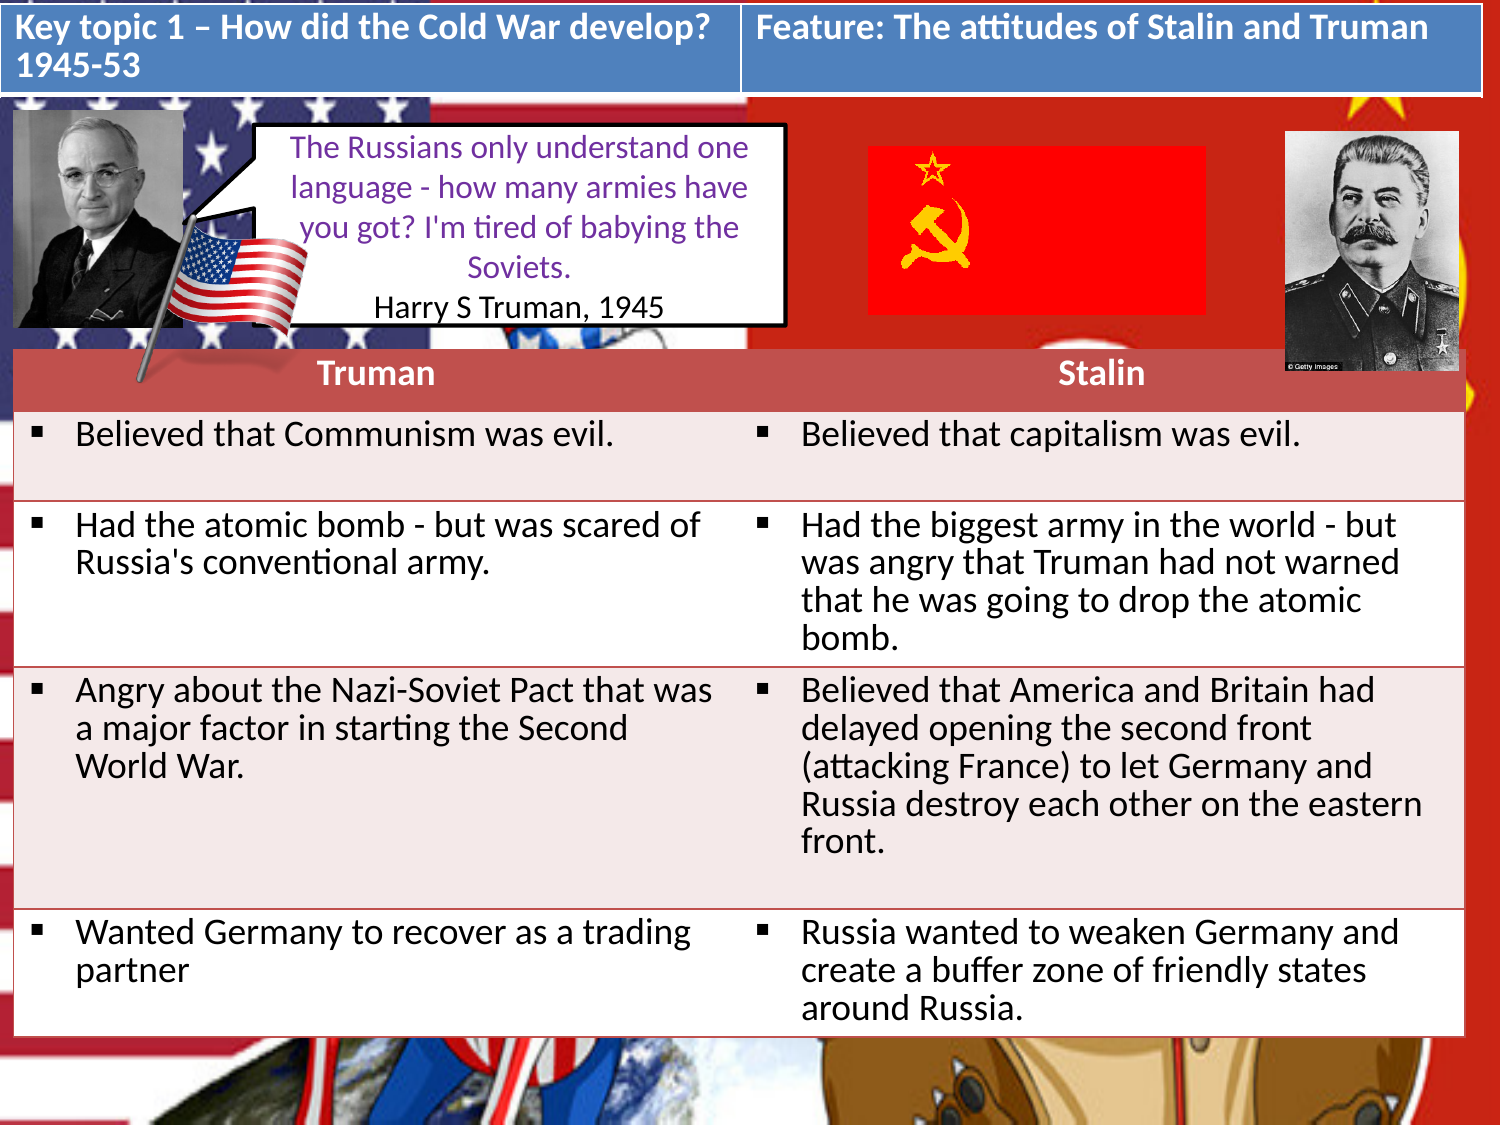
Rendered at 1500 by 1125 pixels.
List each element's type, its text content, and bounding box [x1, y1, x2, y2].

picture [0, 0, 1500, 1125]
table_cell Angry about the Nazi-Soviet Pact that was a major factor in starting the Second World War. [14, 668, 739, 908]
table_cell Wanted Germany to recover as a trading partner [14, 910, 739, 1036]
table_header Feature: The attitudes of Stalin and Truman [742, 5, 1481, 92]
table_cell Had the biggest army in the world - but was angry that Truman had not warned that he was going to drop the atomic bomb. [739, 502, 1464, 666]
table_cell Believed that America and Britain had delayed opening the second front (attacking France) to let Germany and Russia destroy each other on the eastern front. [739, 668, 1464, 908]
table_header Key topic 1 – How did the Cold War develop? 1945-53 [1, 5, 740, 92]
table_header Stalin [739, 351, 1464, 410]
table_cell Russia wanted to weaken Germany and create a buffer zone of friendly states around Russia. [739, 910, 1464, 1036]
table_cell Had the atomic bomb - but was scared of Russia's conventional army. [14, 502, 739, 666]
table_cell Believed that capitalism was evil. [739, 412, 1464, 500]
text_box The Russians only understand one language - how many armies have you got? I'm tired of babying the Soviets. Harry S Truman, 1945 [199, 122, 788, 328]
table_header Truman [14, 351, 739, 410]
table_cell Believed that Communism was evil. [14, 412, 739, 500]
